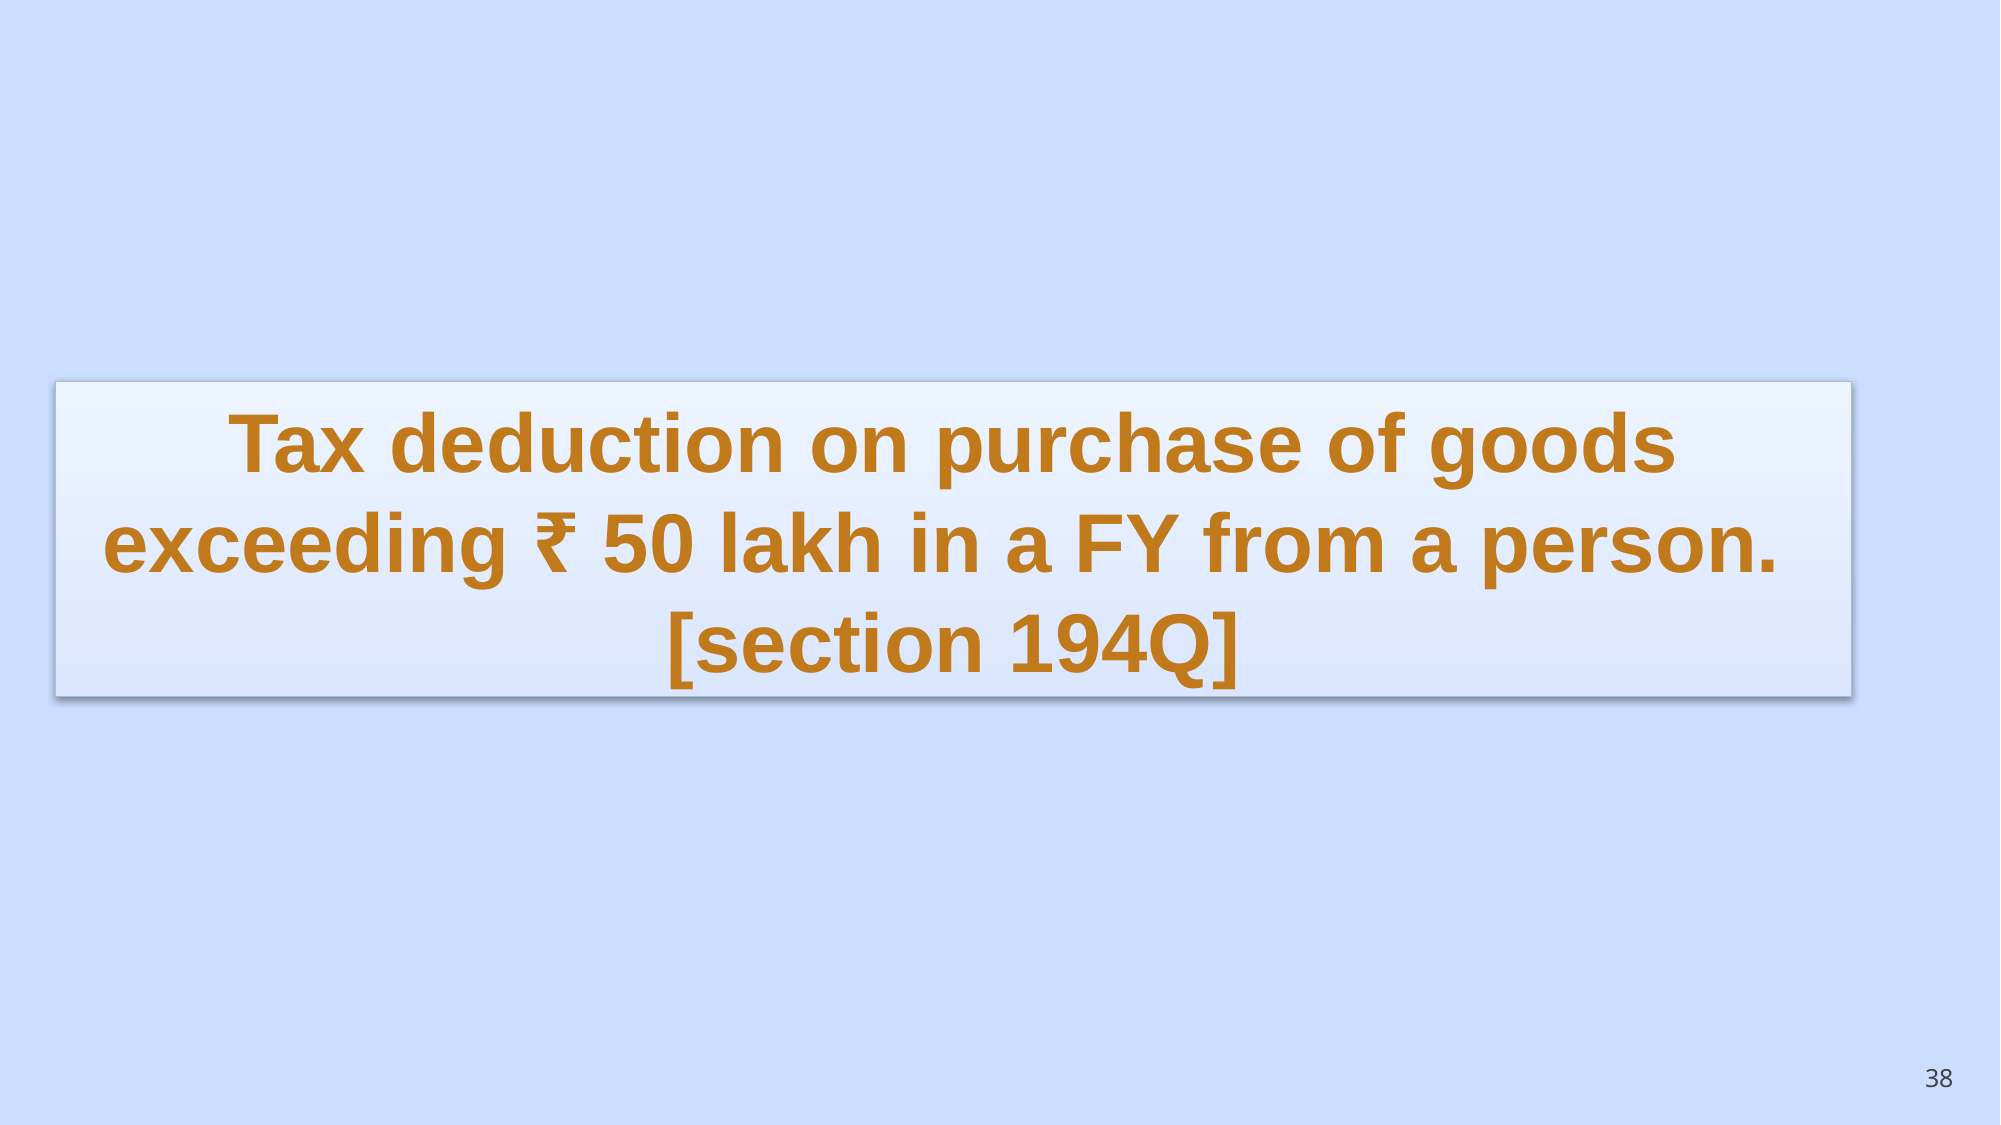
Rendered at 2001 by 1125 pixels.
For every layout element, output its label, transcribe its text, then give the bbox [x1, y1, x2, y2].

text_box Tax deduction on purchase of goods exceeding ₹ 50 lakh in a FY from a person. [section 194Q] [55, 381, 1852, 697]
slide_number 38 [1848, 1036, 1969, 1123]
